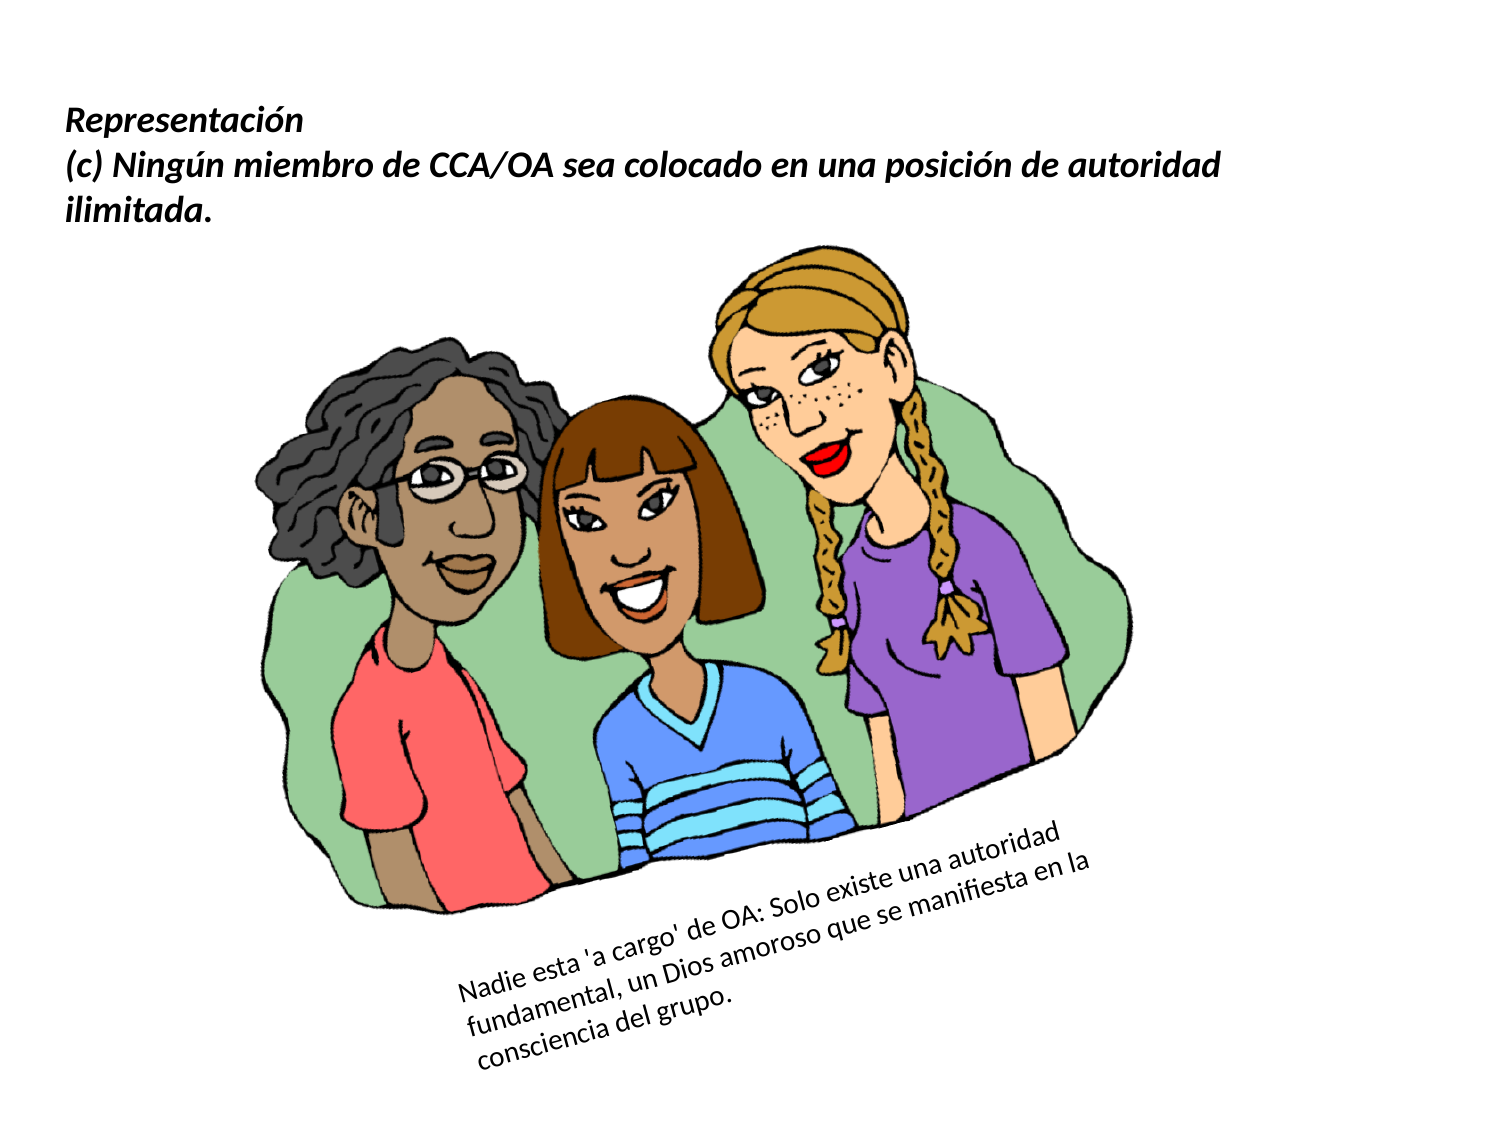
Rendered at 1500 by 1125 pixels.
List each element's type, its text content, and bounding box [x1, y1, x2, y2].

picture [176, 238, 1175, 967]
text_box Nadie esta 'a cargo' de OA: Solo existe una autoridad fundamental, un Dios amoroso que se manifiesta en la consciencia del grupo. [437, 762, 1245, 1122]
text_box Representación (c) Ningún miembro de CCA/OA sea colocado en una posición de autoridad ilimitada. [50, 87, 1388, 238]
